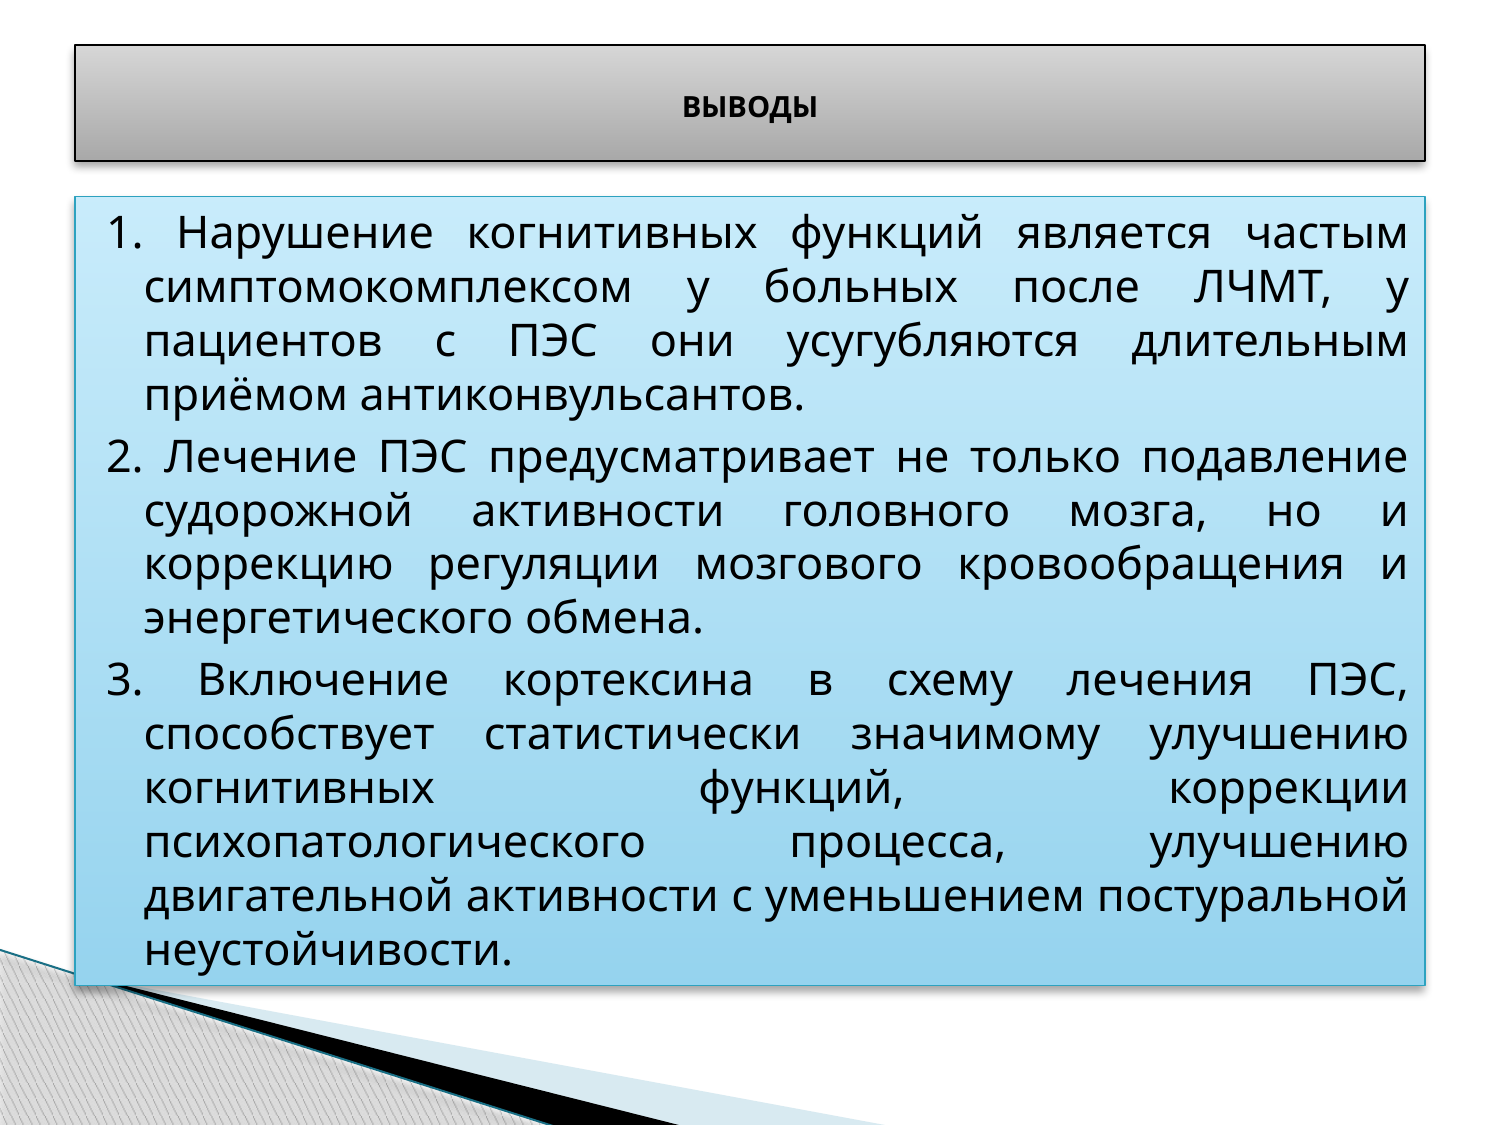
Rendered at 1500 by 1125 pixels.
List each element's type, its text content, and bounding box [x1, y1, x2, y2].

list 1. Нарушение когнитивных функций является частым симптомокомплексом у больных после ЛЧМТ, у пациентов с ПЭС они усугубляются длительным приёмом антиконвульсантов. 2. Лечение ПЭС предусматривает не только подавление судорожной активности головного мозга, но и коррекцию регуляции мозгового кровообращения и энергетического обмена. 3. Включение кортексина в схему лечения ПЭС, способствует статистически значимому улучшению когнитивных функций, коррекции психопатологического процесса, улучшению двигательной активности с уменьшением постуральной неустойчивости. [74, 196, 1426, 986]
title ВЫВОДЫ [74, 44, 1426, 162]
